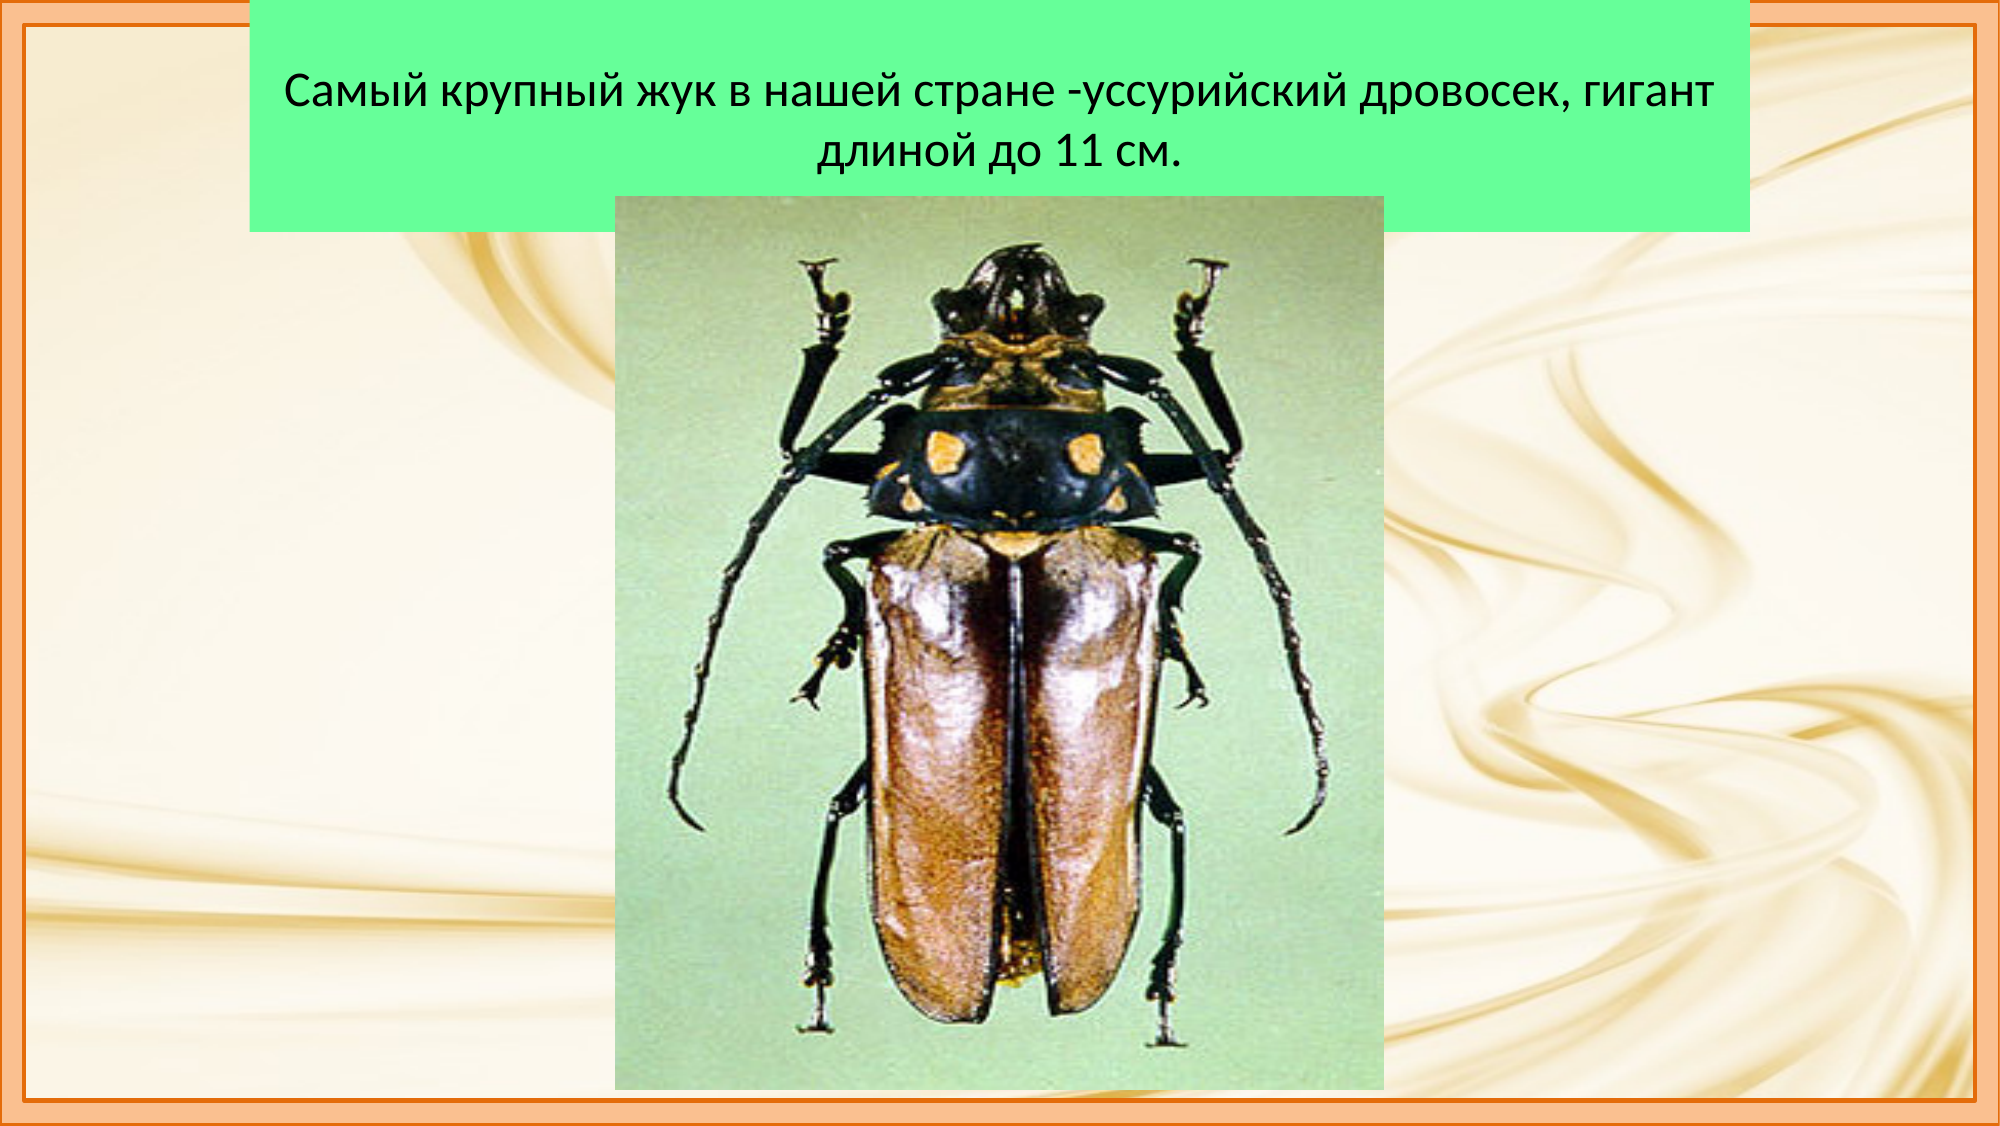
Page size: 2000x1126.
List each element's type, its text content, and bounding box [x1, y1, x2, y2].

picture [26, 27, 1973, 1098]
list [615, 196, 1385, 1091]
title Самый крупный жук в нашей стране -уссурийский дровосек, гигант длиной до 11 см. [249, 0, 1750, 232]
